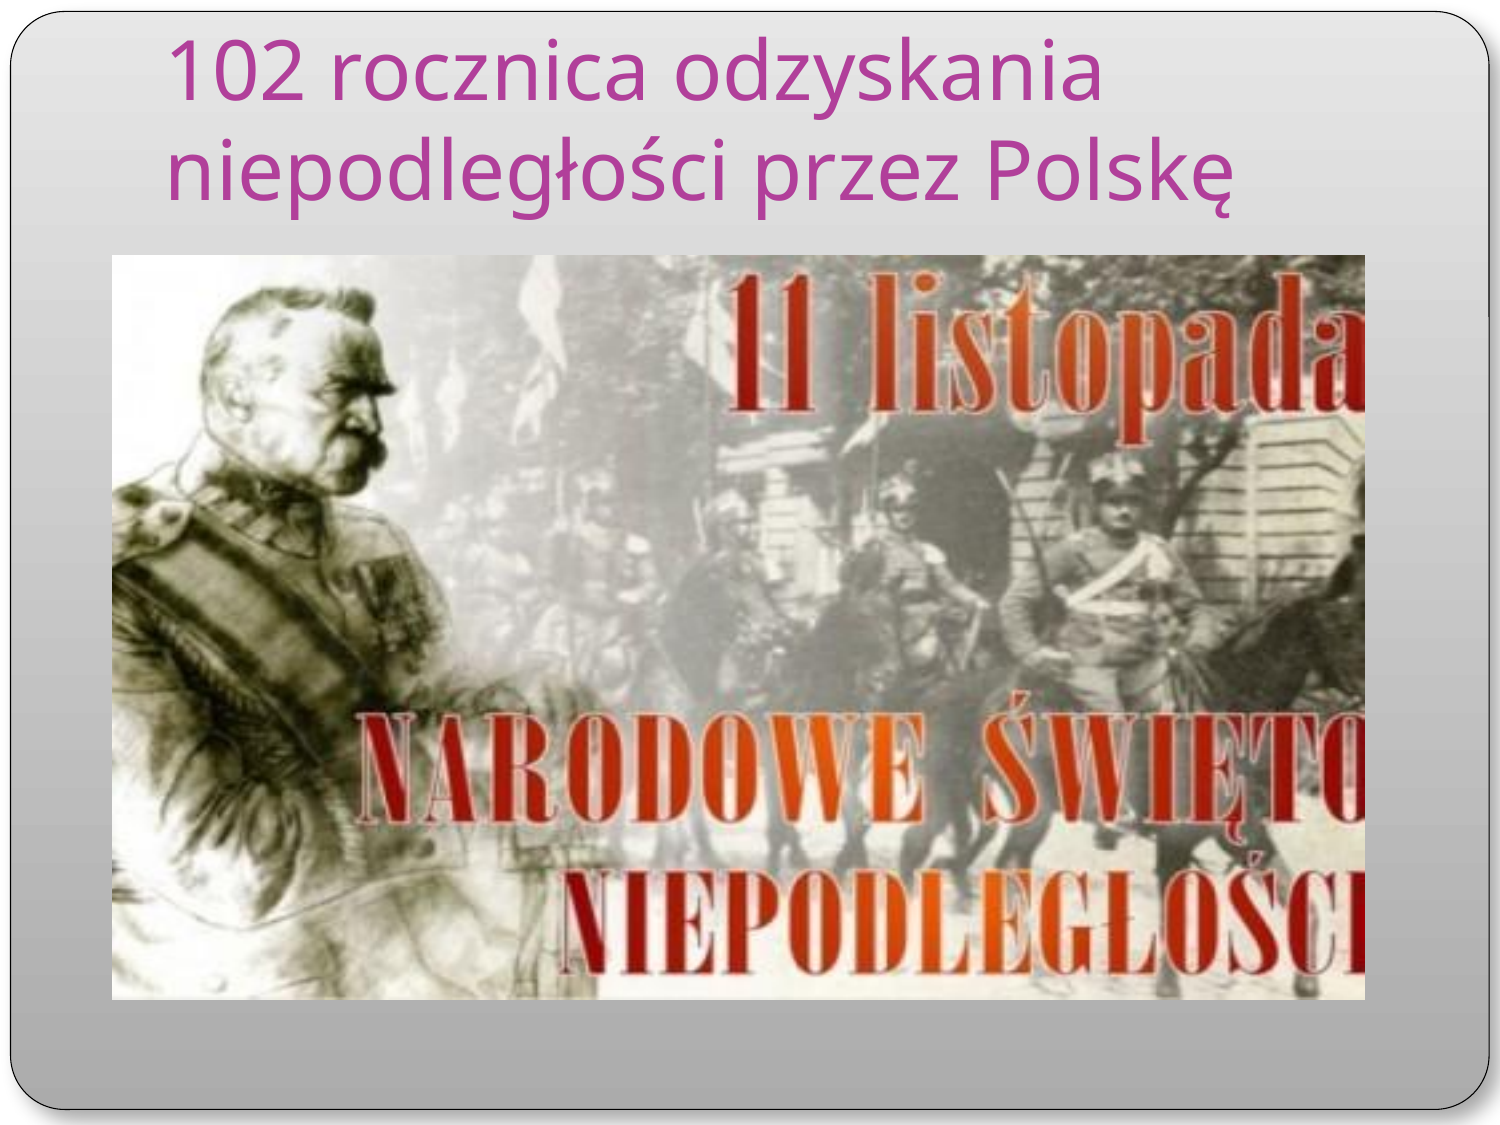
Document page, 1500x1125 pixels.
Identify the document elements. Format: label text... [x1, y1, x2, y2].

title 102 rocznica odzyskania niepodległości przez Polskę [150, 45, 1425, 233]
picture [111, 255, 1365, 1000]
